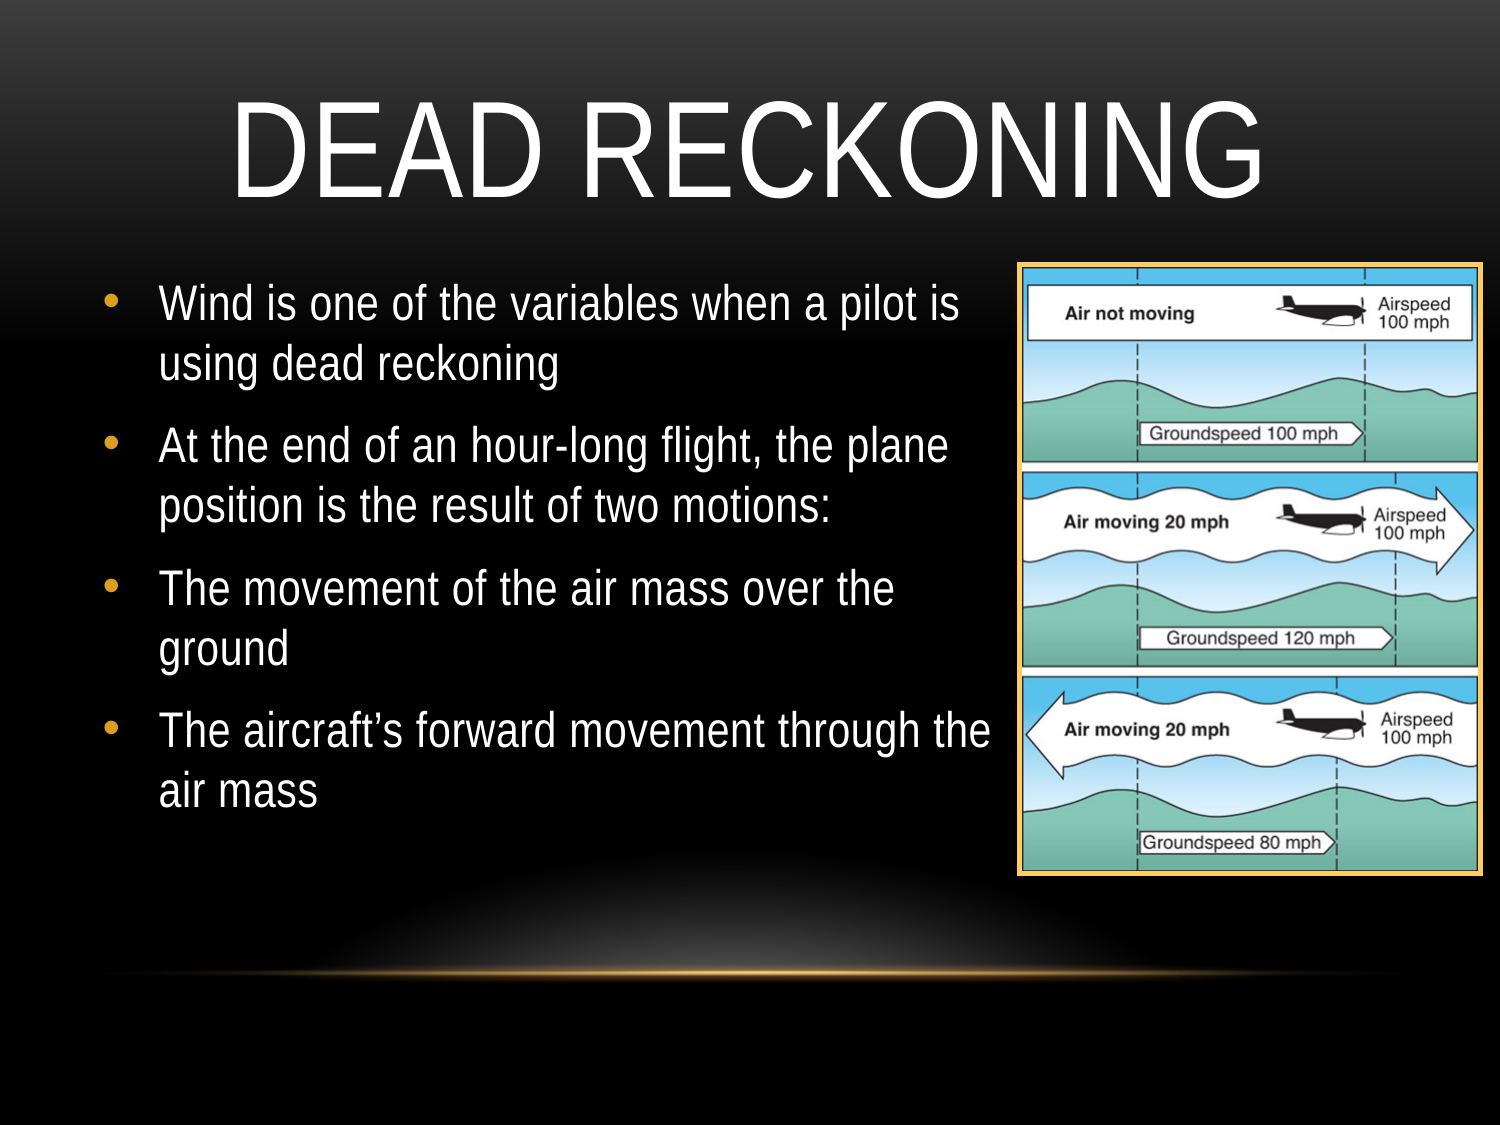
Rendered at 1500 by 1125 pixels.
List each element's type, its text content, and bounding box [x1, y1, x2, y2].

list Wind is one of the variables when a pilot is using dead reckoning At the end of an hour-long flight, the plane position is the result of two motions: The movement of the air mass over the ground The aircraft’s forward movement through the air mass [87, 262, 1013, 938]
title Dead reckoning [99, 45, 1400, 233]
picture [0, 0, 1500, 1125]
